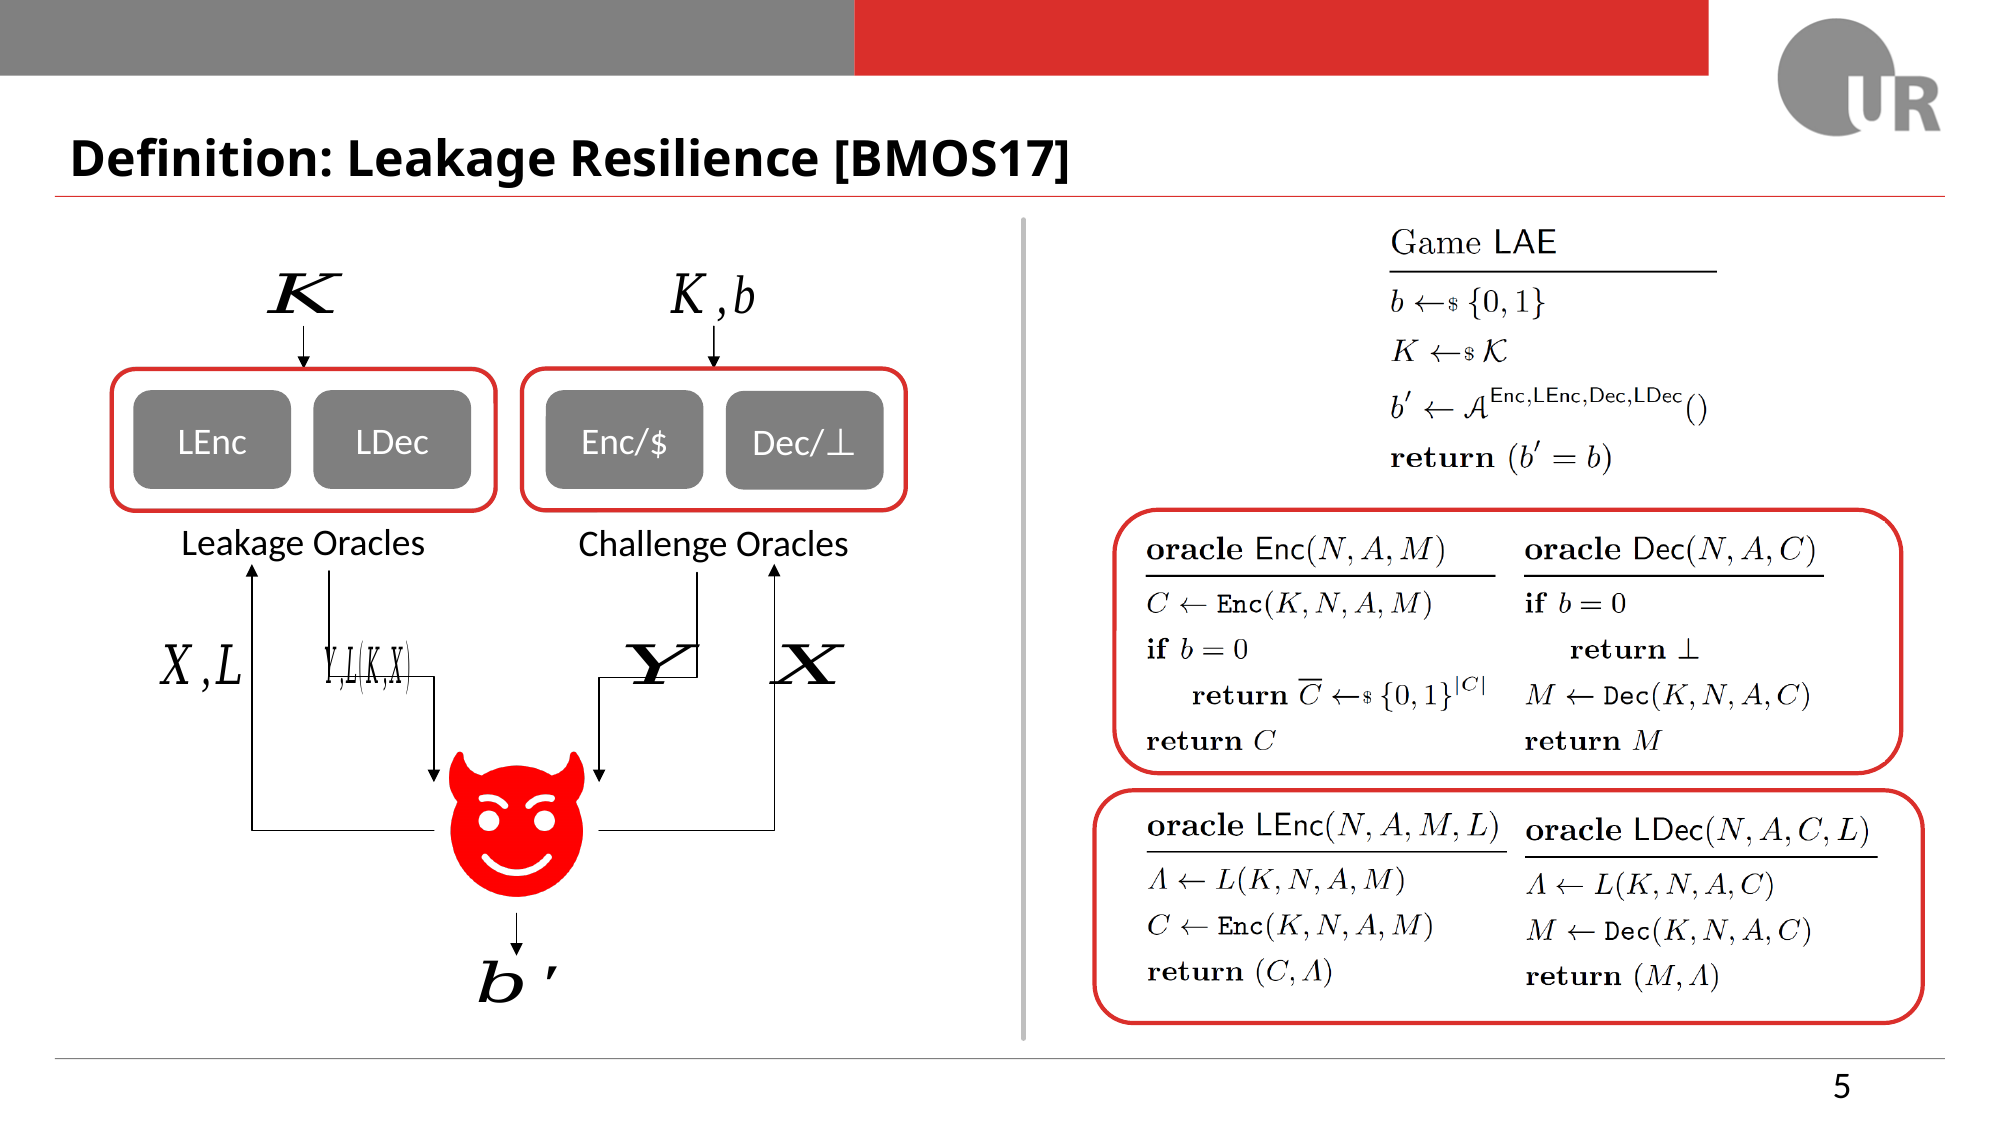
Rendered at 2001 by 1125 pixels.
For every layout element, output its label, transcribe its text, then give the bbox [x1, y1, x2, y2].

title Definition: Leakage Resilience [BMOS17] [55, 118, 1628, 197]
picture [1377, 211, 1723, 482]
picture [1136, 521, 1885, 762]
picture [1756, 13, 1957, 149]
picture [1137, 807, 1887, 1019]
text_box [111, 326, 907, 914]
text_box [1092, 788, 1925, 1026]
text_box [1112, 507, 1904, 776]
